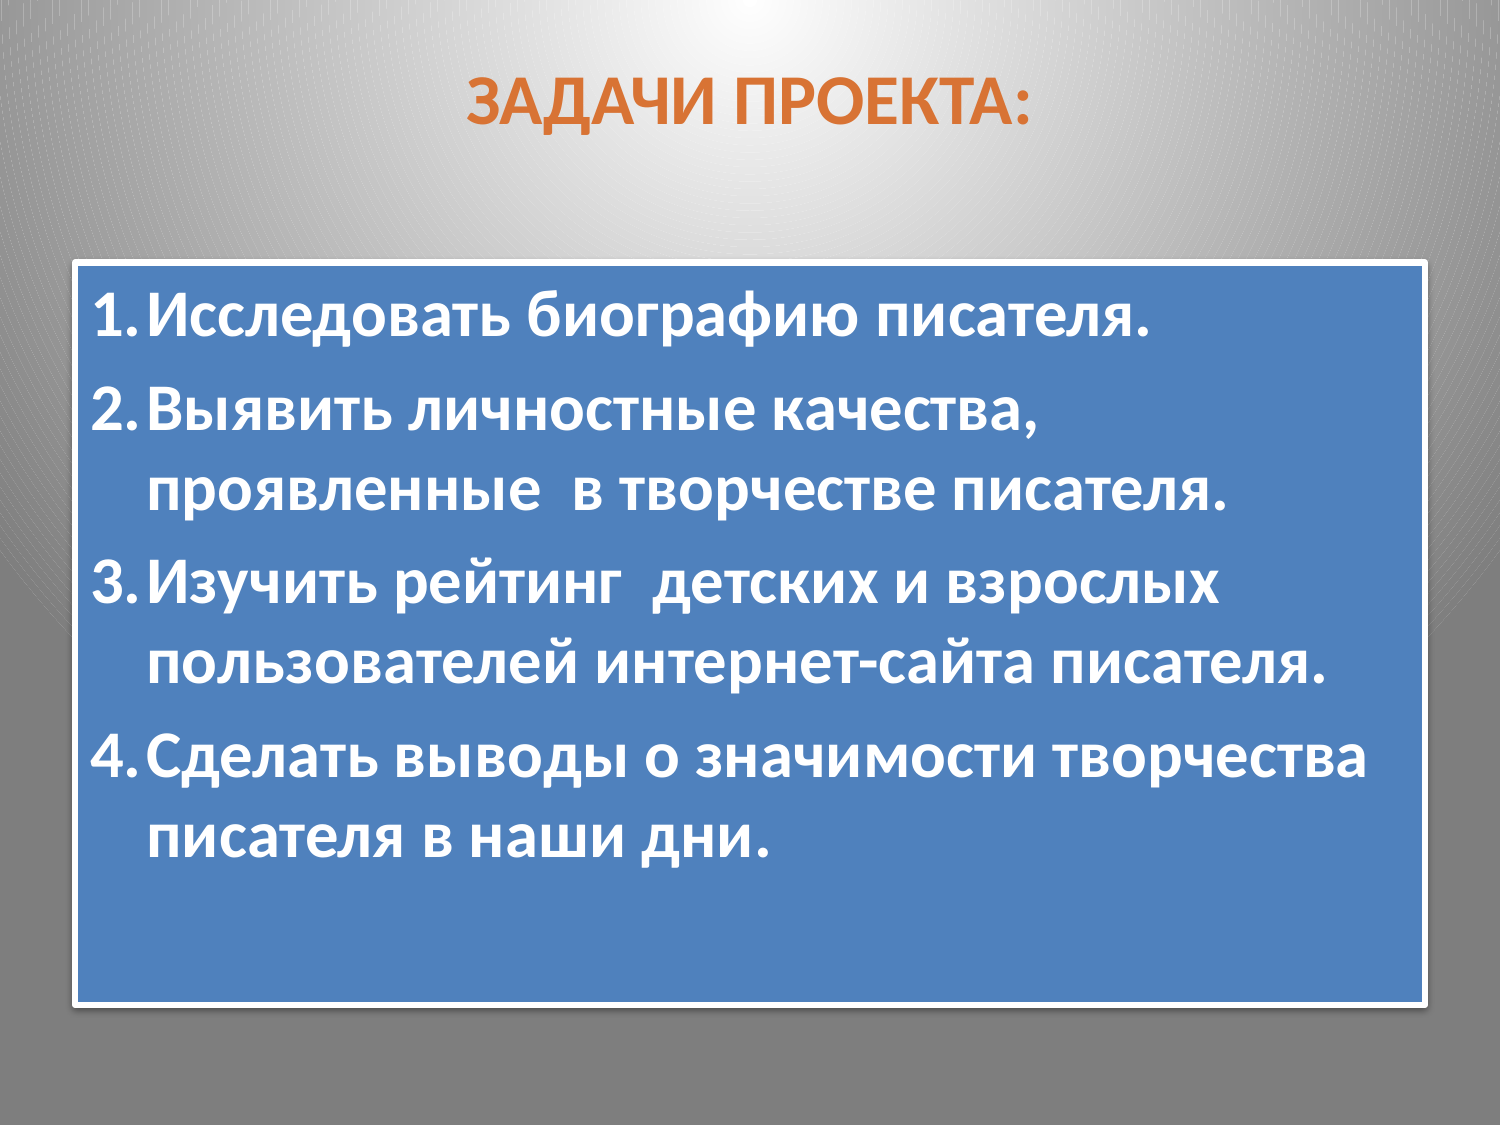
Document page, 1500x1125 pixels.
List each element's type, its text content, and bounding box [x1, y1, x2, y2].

title ЗАДАЧИ ПРОЕКТА: [75, 45, 1425, 233]
list Исследовать биографию писателя. Выявить личностные качества, проявленные в творчестве писателя. Изучить рейтинг детских и взрослых пользователей интернет-сайта писателя. Сделать выводы о значимости творчества писателя в наши дни. [72, 259, 1428, 1008]
